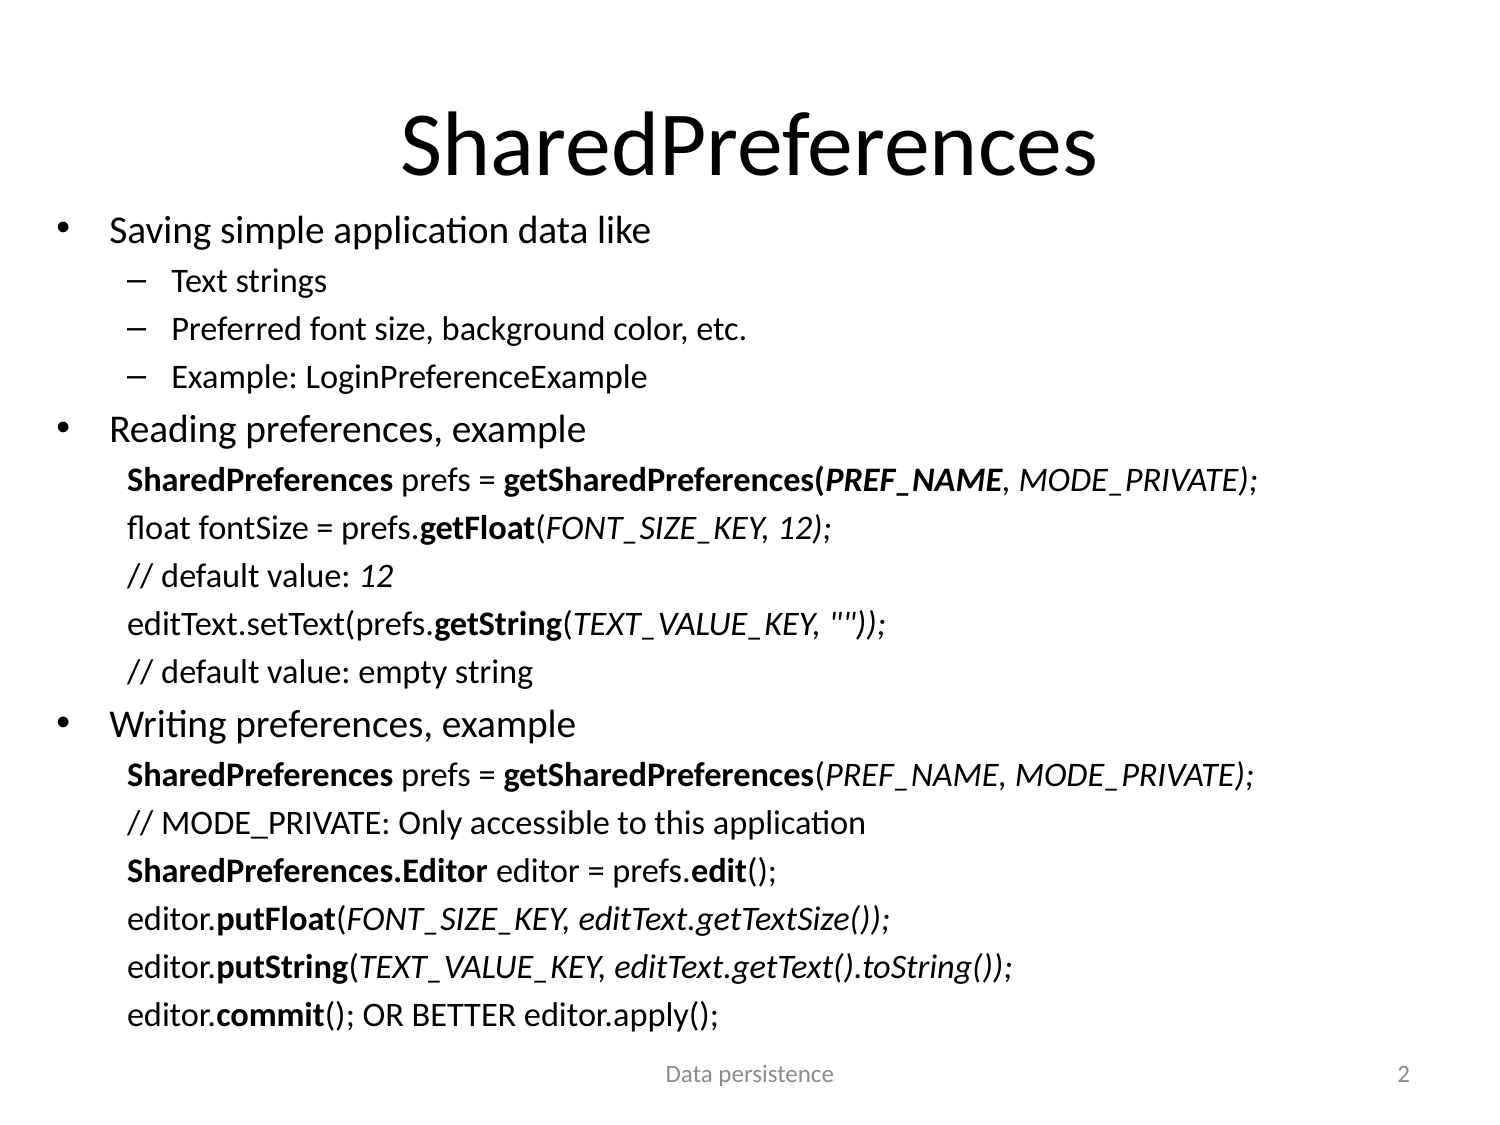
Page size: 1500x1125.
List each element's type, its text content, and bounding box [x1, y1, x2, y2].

title SharedPreferences [75, 45, 1425, 196]
footer Data persistence [512, 1042, 988, 1103]
slide_number 2 [1074, 1042, 1425, 1103]
list Saving simple application data like Text strings Preferred font size, background color, etc. Example: LoginPreferenceExample Reading preferences, example SharedPreferences prefs = getSharedPreferences(PREF_NAME, MODE_PRIVATE); float fontSize = prefs.getFloat(FONT_SIZE_KEY, 12); // default value: 12 editText.setText(prefs.getString(TEXT_VALUE_KEY, "")); // default value: empty string Writing preferences, example SharedPreferences prefs = getSharedPreferences(PREF_NAME, MODE_PRIVATE); // MODE_PRIVATE: Only accessible to this application SharedPreferences.Editor editor = prefs.edit(); editor.putFloat(FONT_SIZE_KEY, editText.getTextSize()); editor.putString(TEXT_VALUE_KEY, editText.getText().toString()); editor.commit(); OR BETTER editor.apply(); [41, 196, 1471, 1047]
